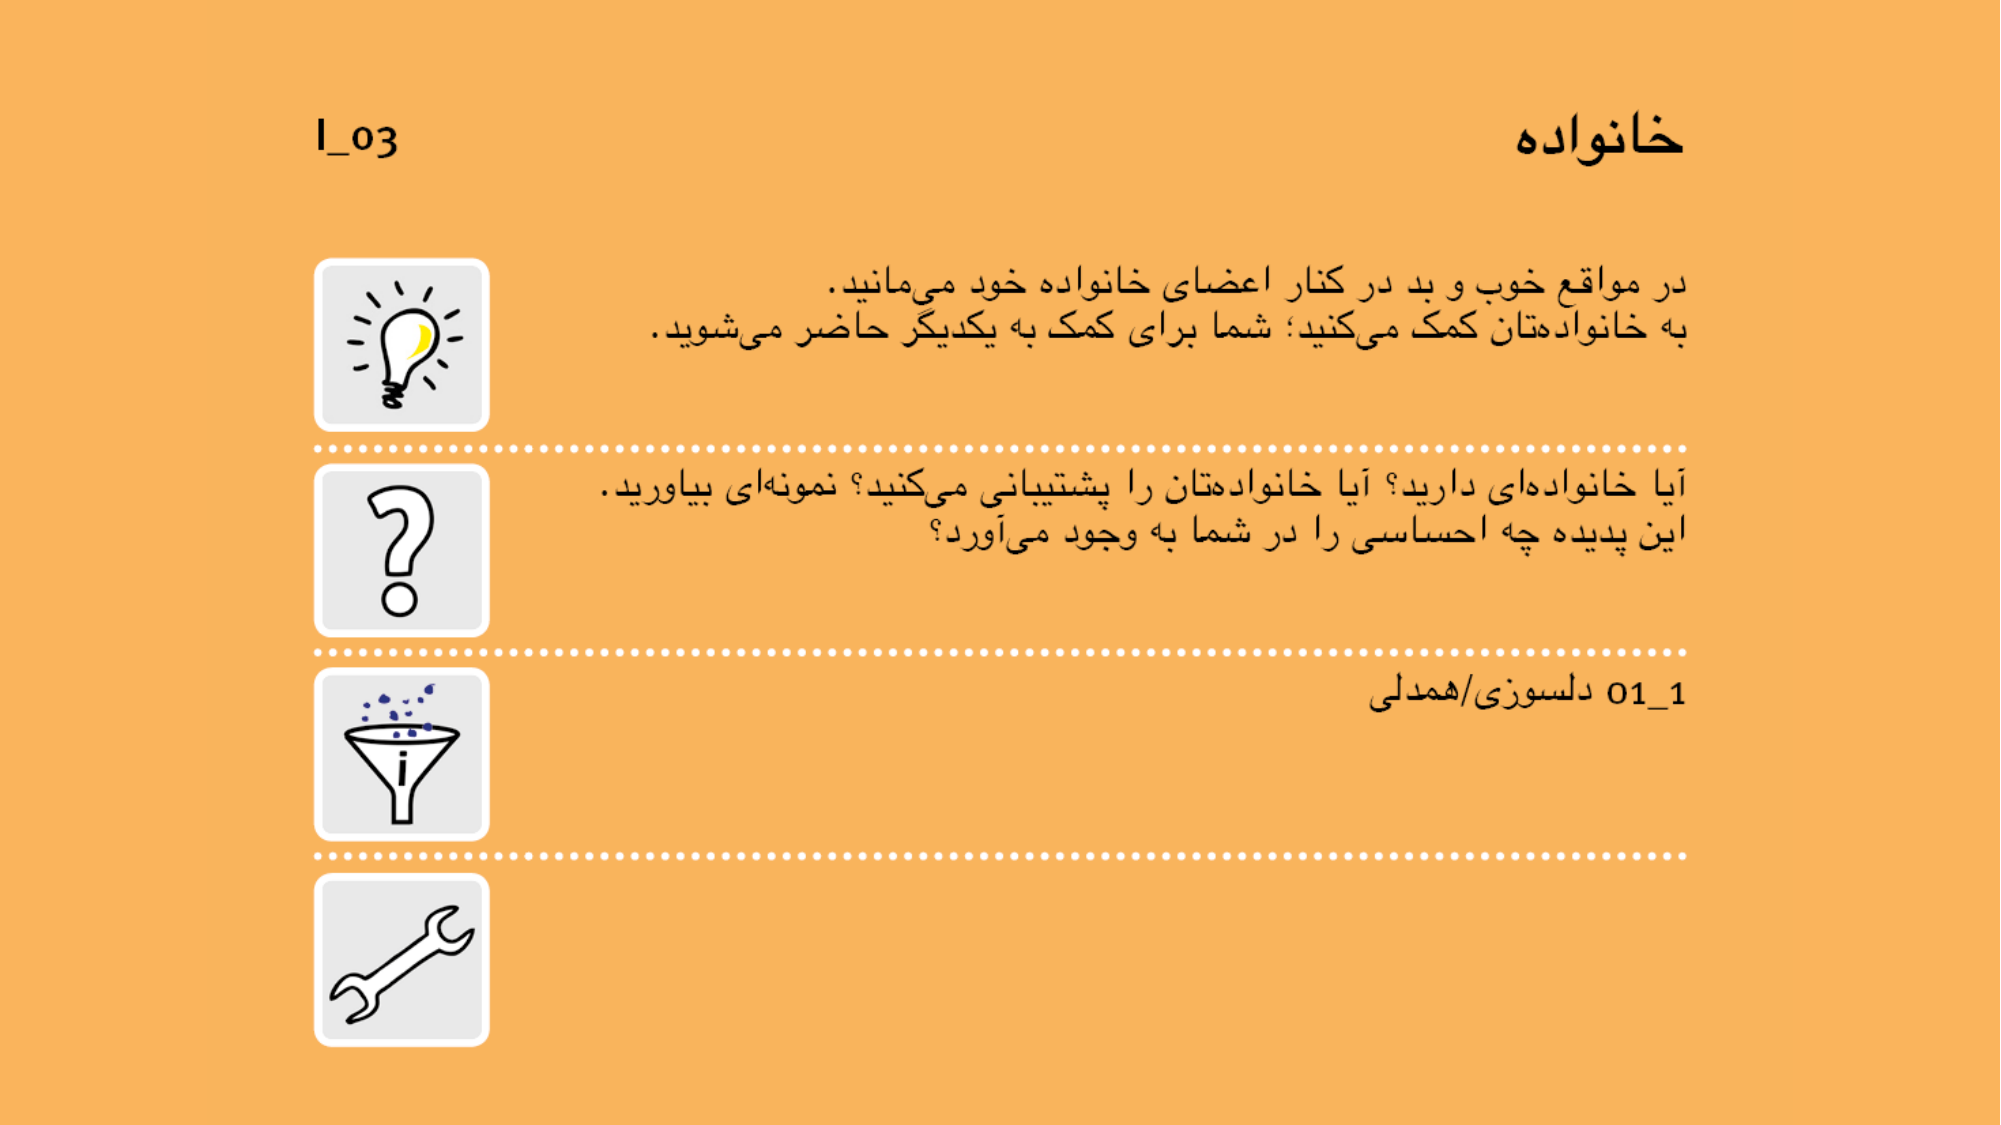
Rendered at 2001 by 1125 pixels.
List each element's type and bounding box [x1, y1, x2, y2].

picture [207, 0, 1793, 1125]
